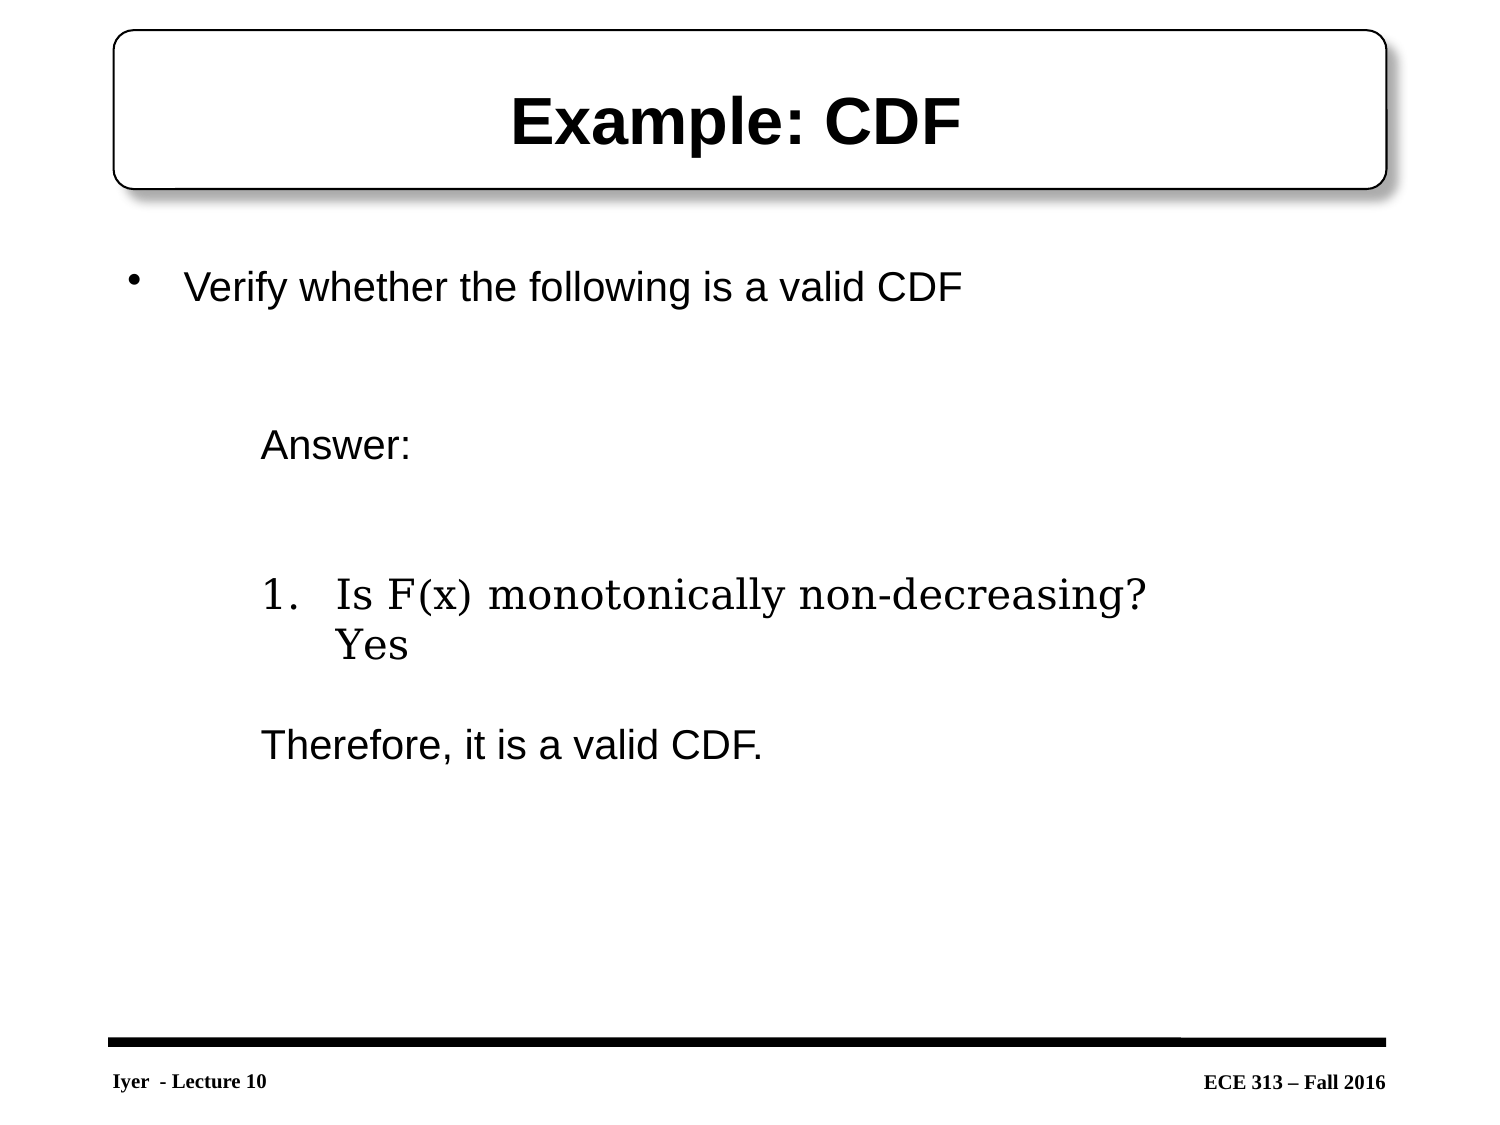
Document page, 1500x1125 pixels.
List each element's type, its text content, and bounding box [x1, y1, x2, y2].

title Example: CDF [98, 26, 1374, 209]
list Verify whether the following is a valid CDF [112, 252, 1388, 1020]
